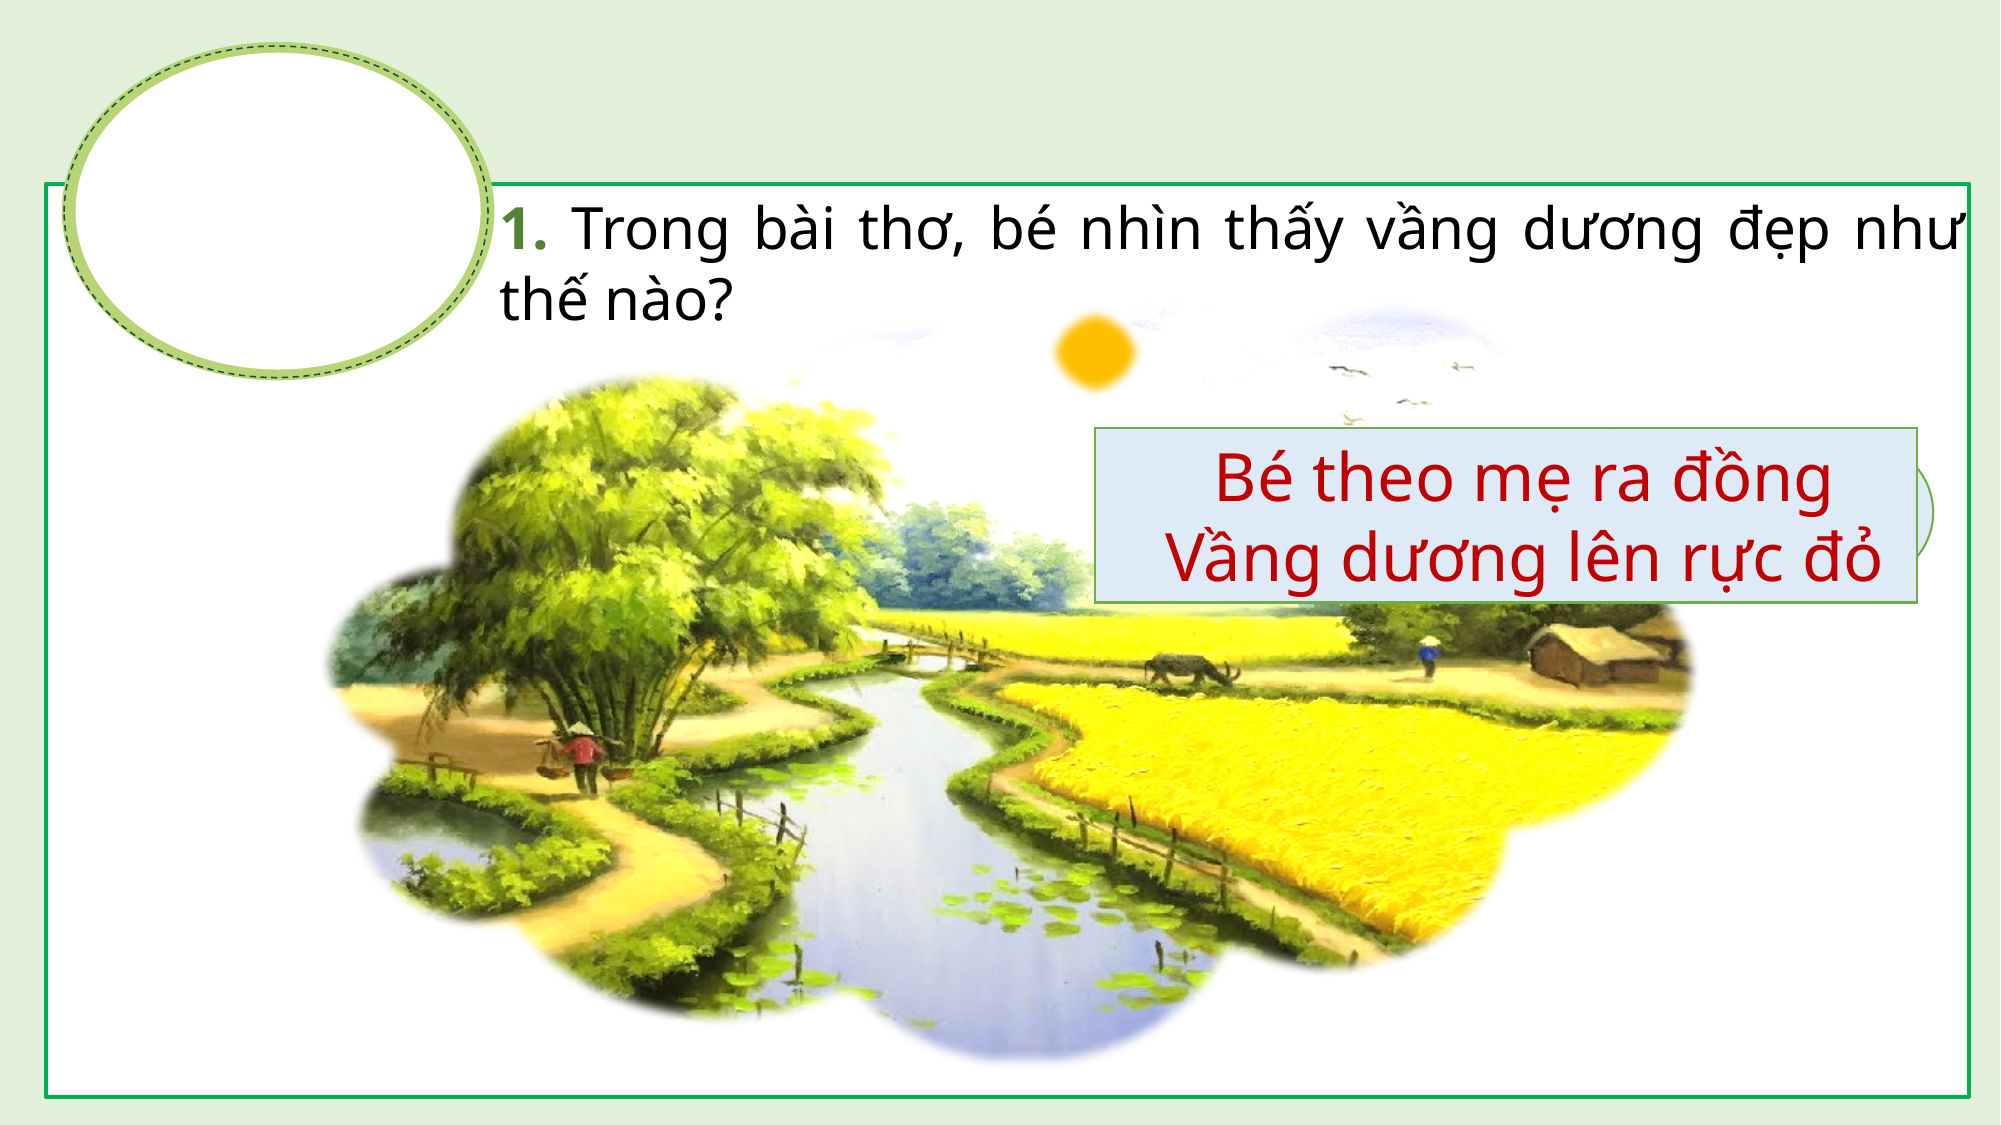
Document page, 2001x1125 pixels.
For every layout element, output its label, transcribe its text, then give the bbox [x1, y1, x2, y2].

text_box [320, 299, 1701, 1071]
text_box 1. Trong bài thơ, bé nhìn thấy vầng dương đẹp như thế nào? [484, 183, 1981, 340]
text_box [1095, 427, 1934, 605]
